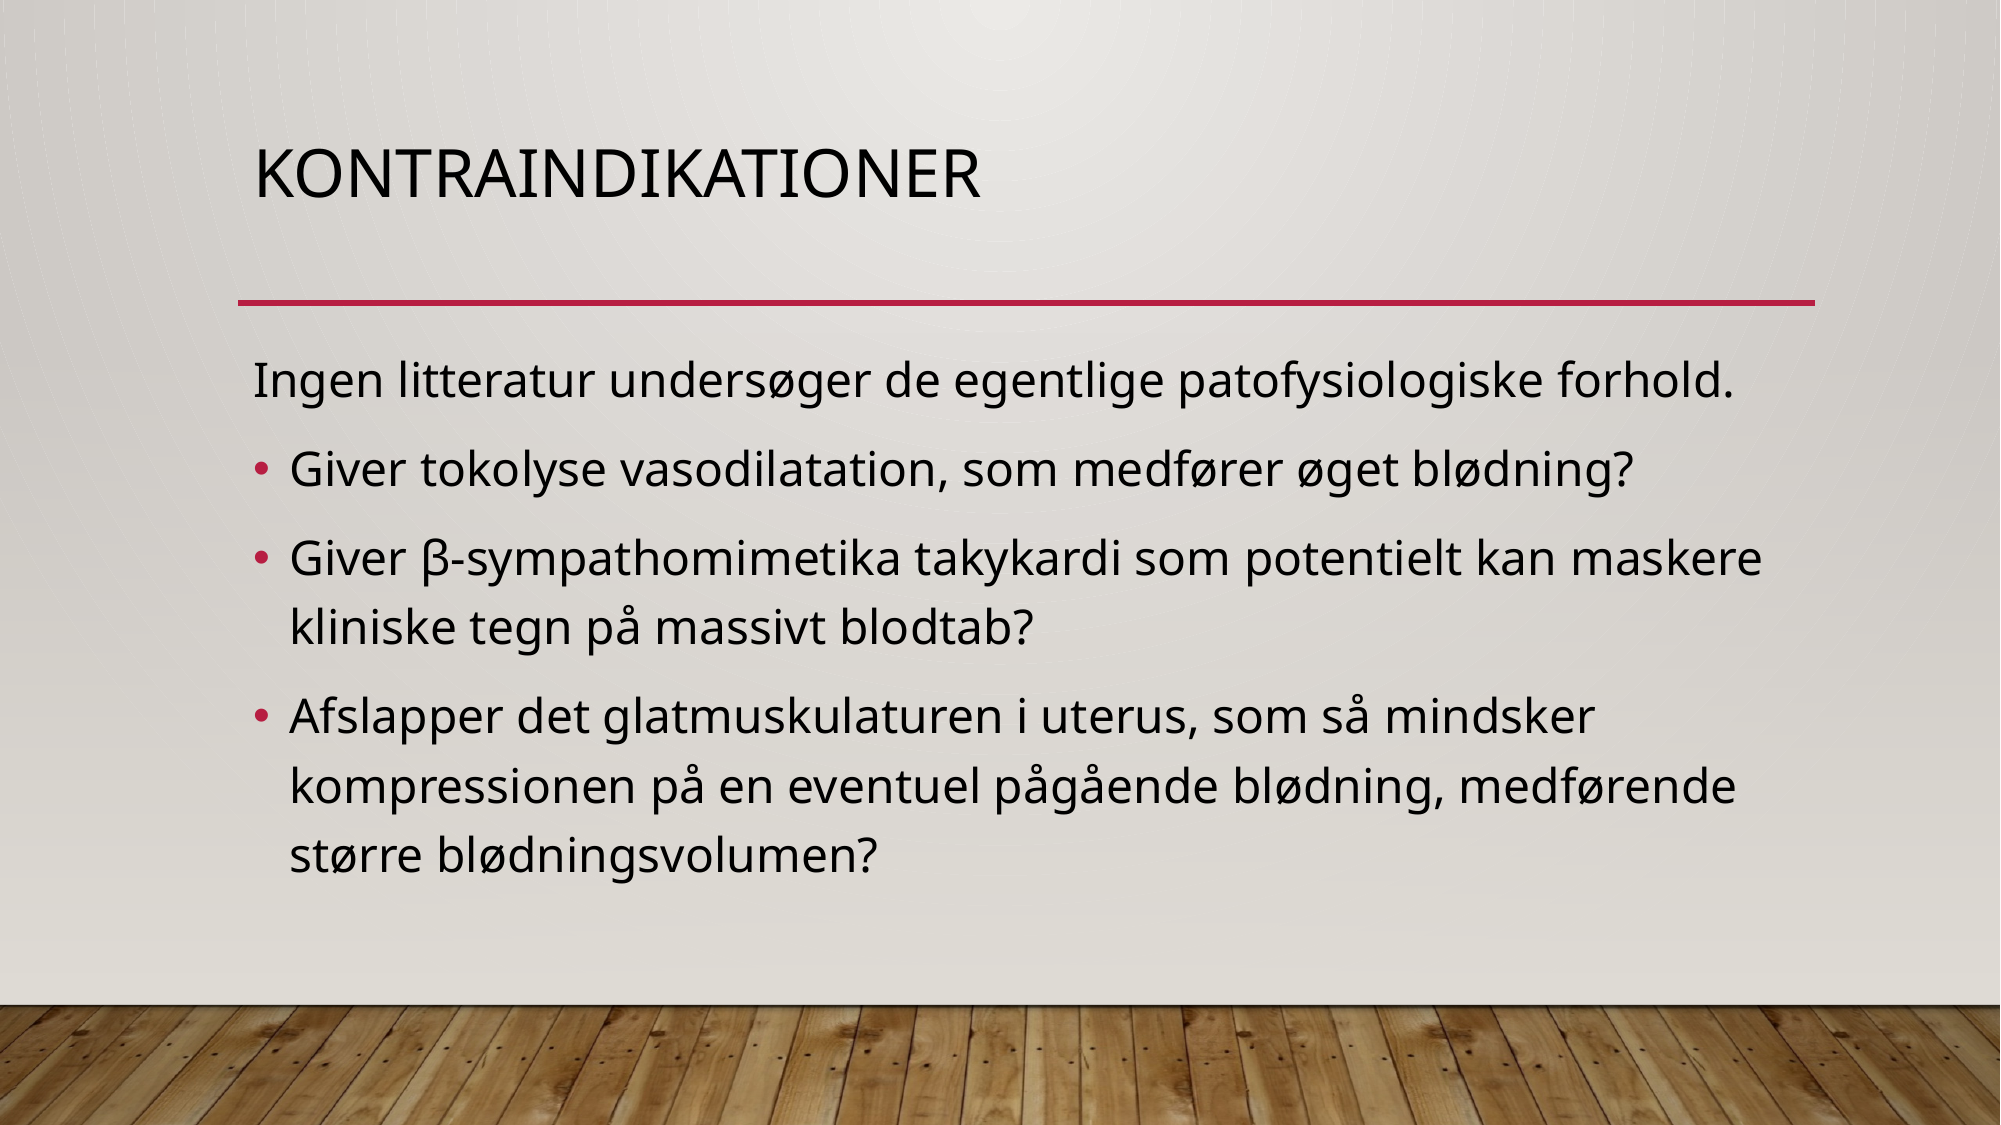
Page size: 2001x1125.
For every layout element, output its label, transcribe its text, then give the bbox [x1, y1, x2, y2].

title Kontraindikationer [238, 131, 1814, 305]
picture [0, 1005, 2000, 1125]
list Ingen litteratur undersøger de egentlige patofysiologiske forhold. Giver tokolyse vasodilatation, som medfører øget blødning? Giver β-sympathomimetika takykardi som potentielt kan maskere kliniske tegn på massivt blodtab? Afslapper det glatmuskulaturen i uterus, som så mindsker kompressionen på en eventuel pågående blødning, medførende større blødningsvolumen? [238, 330, 1814, 897]
